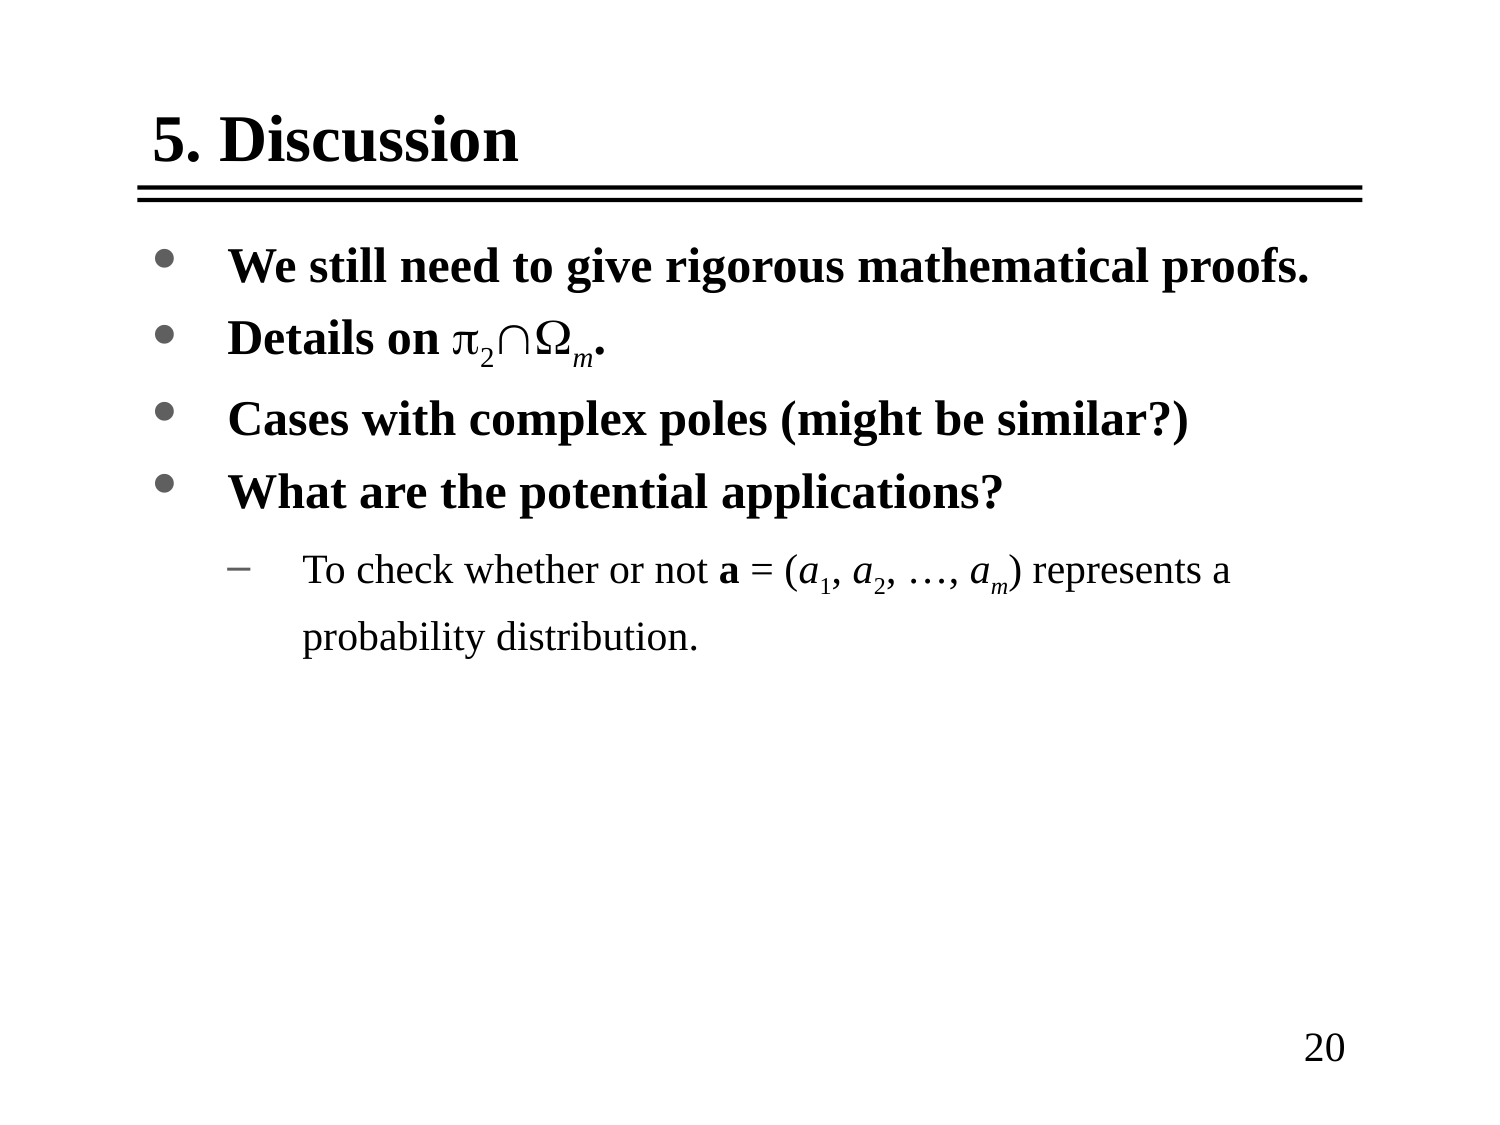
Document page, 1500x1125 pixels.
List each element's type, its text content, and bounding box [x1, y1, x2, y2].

text_box 5. Discussion [137, 87, 1363, 183]
text_box We still need to give rigorous mathematical proofs. Details on 2m. Cases with complex poles (might be similar?) What are the potential applications? To check whether or not a = (a1, a2, …, am) represents a probability distribution. [137, 224, 1363, 1000]
